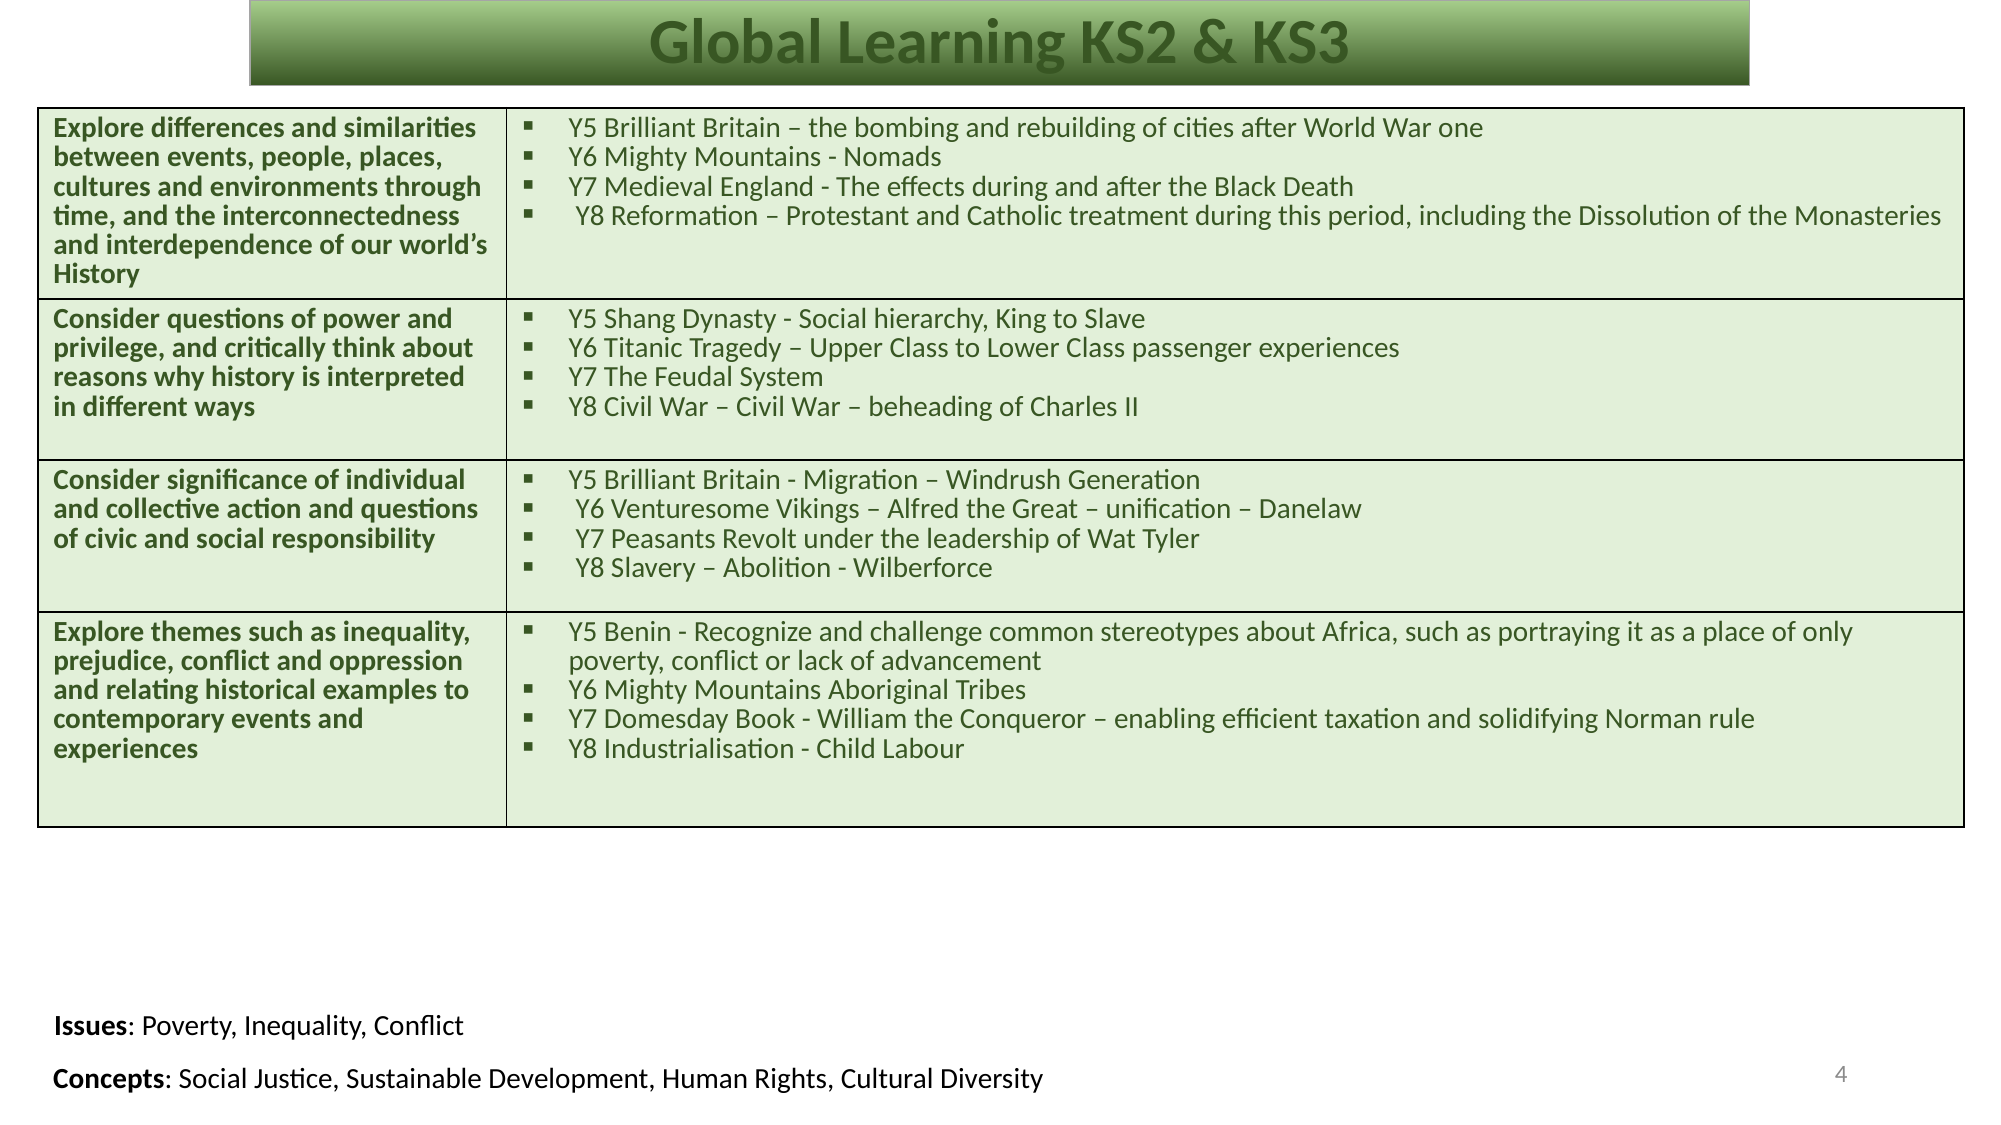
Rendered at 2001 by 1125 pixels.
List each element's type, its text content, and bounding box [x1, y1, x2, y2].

table_cell Y5 Shang Dynasty - Social hierarchy, King to Slave Y6 Titanic Tragedy – Upper Class to Lower Class passenger experiences Y7 The Feudal System Y8 Civil War – Civil War – beheading of Charles II [507, 300, 1963, 459]
table_cell Y5 Benin - Recognize and challenge common stereotypes about Africa, such as portraying it as a place of only poverty, conflict or lack of advancement Y6 Mighty Mountains Aboriginal Tribes Y7 Domesday Book - William the Conqueror – enabling efficient taxation and solidifying Norman rule Y8 Industrialisation - Child Labour [507, 613, 1963, 826]
table_header Y5 Brilliant Britain – the bombing and rebuilding of cities after World War one Y6 Mighty Mountains - Nomads Y7 Medieval England - The effects during and after the Black Death Y8 Reformation – Protestant and Catholic treatment during this period, including the Dissolution of the Monasteries [507, 109, 1963, 298]
table_cell Consider questions of power and privilege, and critically think about reasons why history is interpreted in different ways [39, 300, 506, 459]
text_box Concepts: Social Justice, Sustainable Development, Human Rights, Cultural Diversity [38, 1052, 1964, 1102]
text_box Issues: Poverty, Inequality, Conflict [39, 998, 1965, 1049]
table_cell Explore themes such as inequality, prejudice, conflict and oppression and relating historical examples to contemporary events and experiences [39, 613, 506, 826]
table_header Explore differences and similarities between events, people, places, cultures and environments through time, and the interconnectedness and interdependence of our world’s History [39, 109, 506, 298]
table_cell Y5 Brilliant Britain - Migration – Windrush Generation Y6 Venturesome Vikings – Alfred the Great – unification – Danelaw Y7 Peasants Revolt under the leadership of Wat Tyler Y8 Slavery – Abolition - Wilberforce [507, 461, 1963, 611]
table_cell Consider significance of individual and collective action and questions of civic and social responsibility [39, 461, 506, 611]
title Global Learning KS2 & KS3 [249, 0, 1750, 86]
